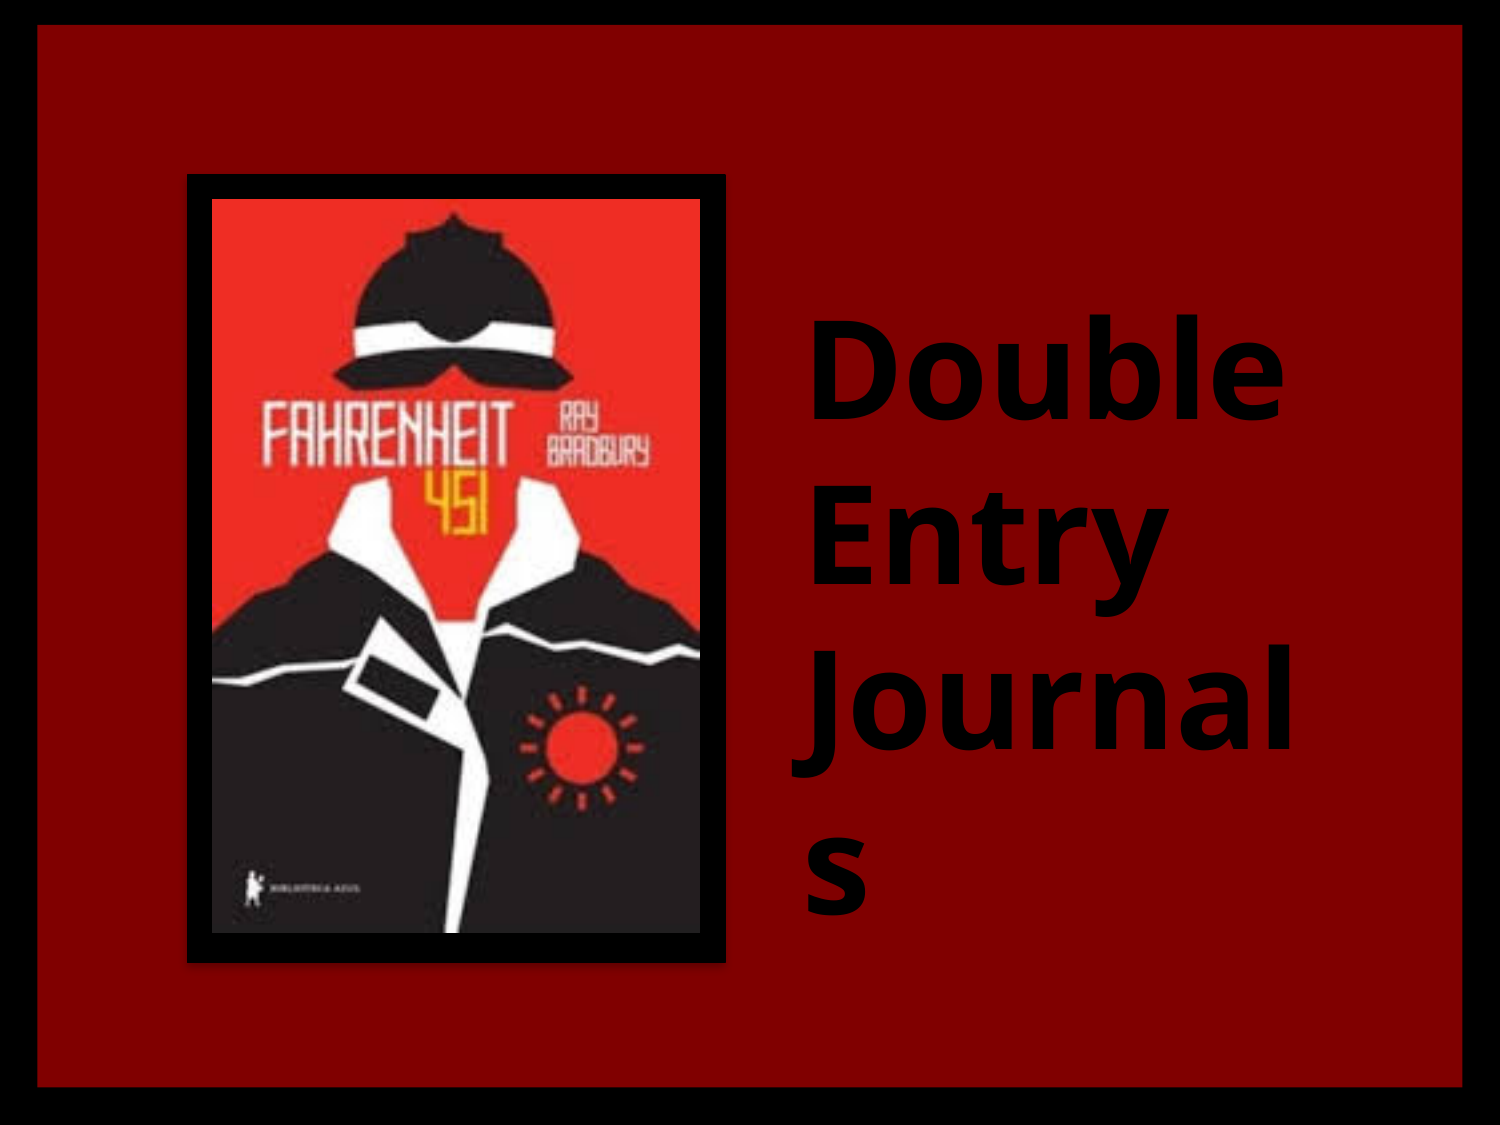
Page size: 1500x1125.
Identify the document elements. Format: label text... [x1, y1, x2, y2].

picture [212, 199, 701, 933]
text_box [187, 174, 726, 963]
text_box Double Entry Journals [787, 274, 1375, 950]
text_box [0, 0, 1500, 1125]
text_box [37, 24, 1463, 1088]
